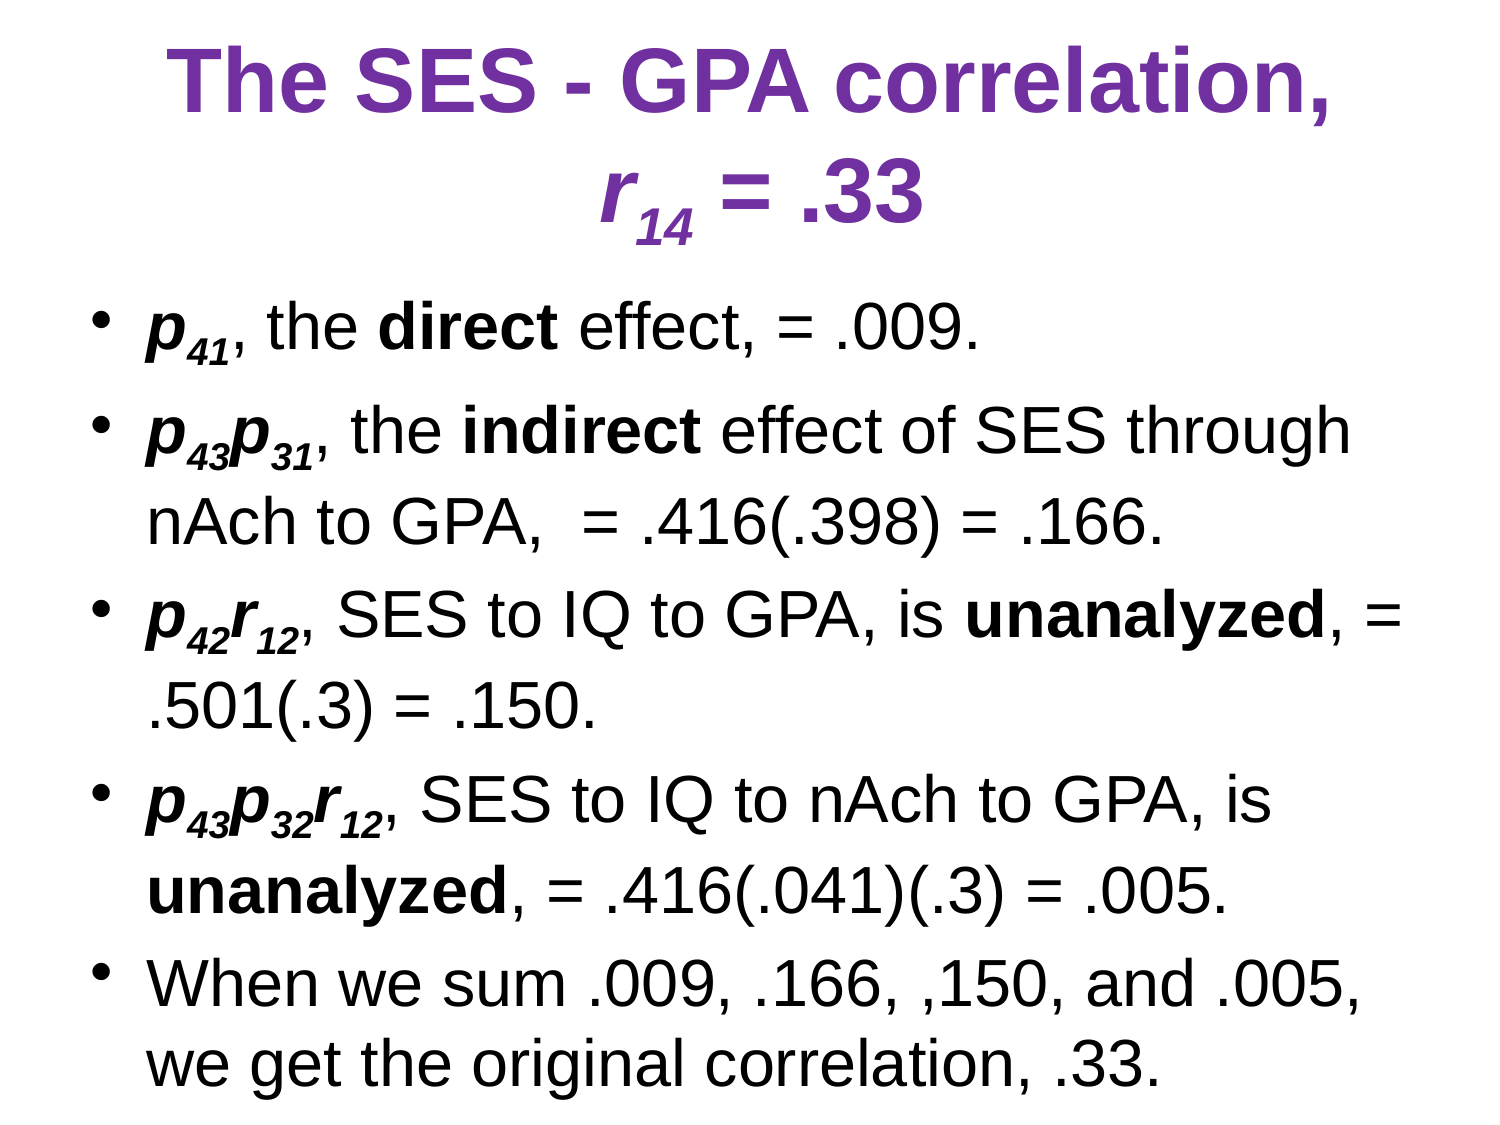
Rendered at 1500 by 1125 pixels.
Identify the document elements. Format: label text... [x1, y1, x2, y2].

list p41, the direct effect, = .009. p43p31, the indirect effect of SES through nAch to GPA, = .416(.398) = .166. p42r12, SES to IQ to GPA, is unanalyzed, = .501(.3) = .150. p43p32r12, SES to IQ to nAch to GPA, is unanalyzed, = .416(.041)(.3) = .005. When we sum .009, .166, ,150, and .005, we get the original correlation, .33. [75, 275, 1425, 1005]
title The SES - GPA correlation, r14 = .33 [75, 45, 1425, 233]
